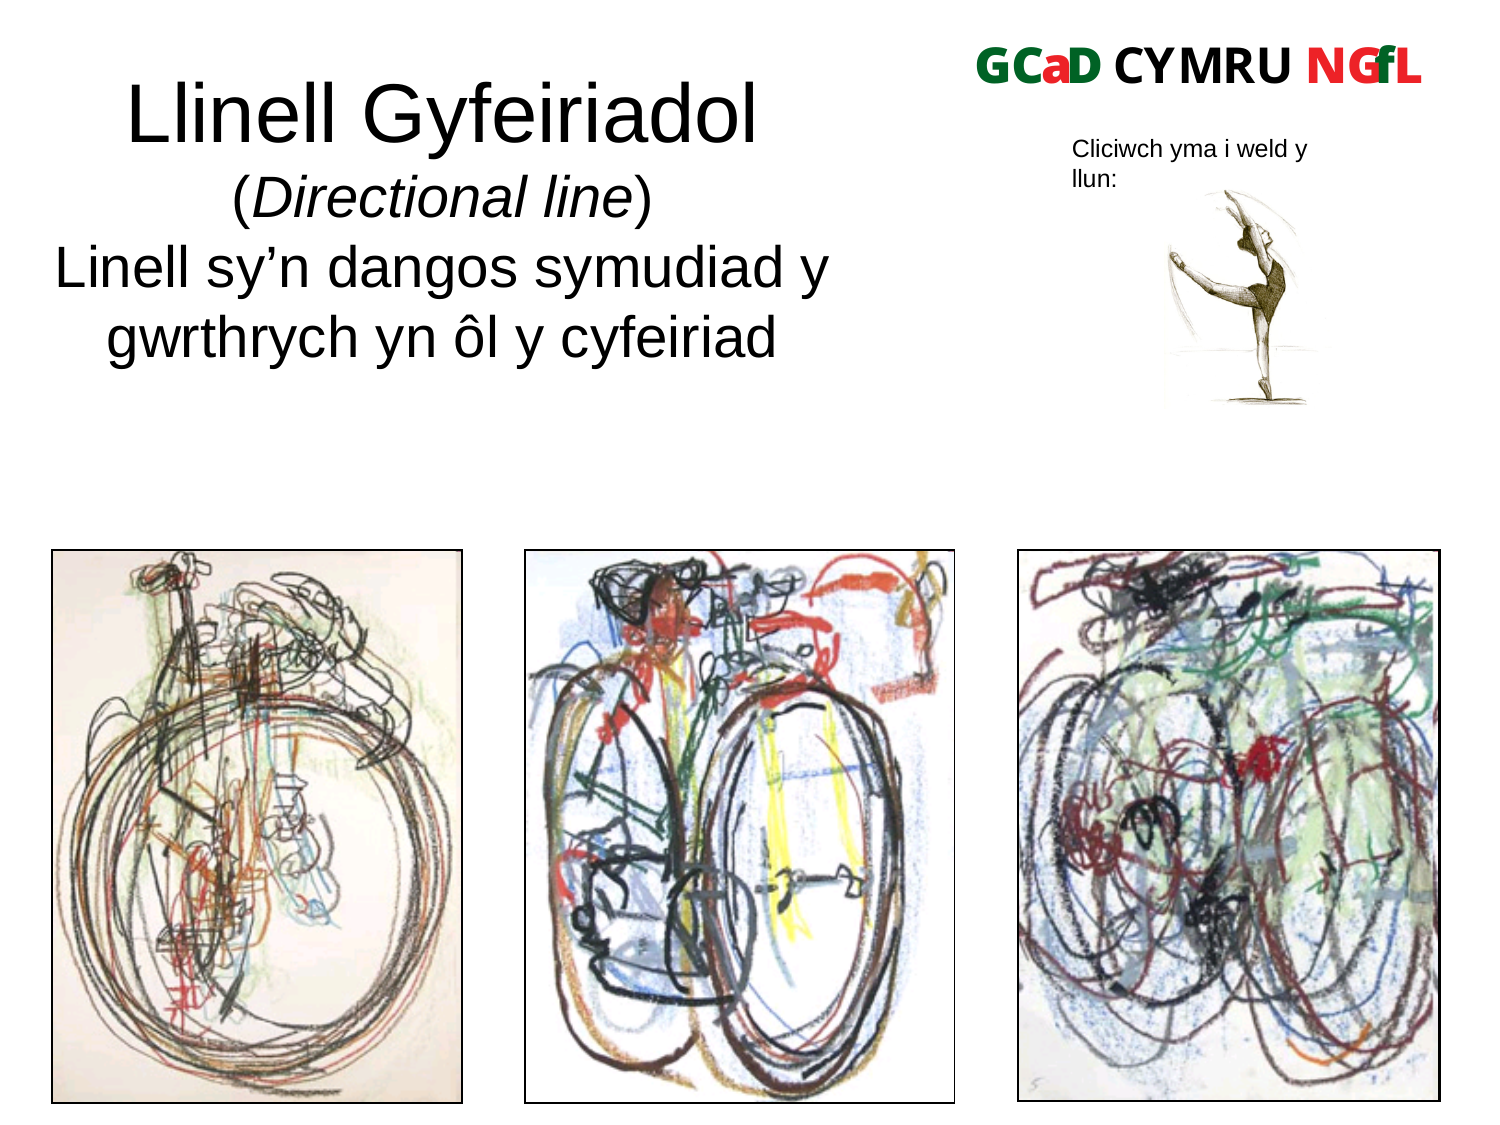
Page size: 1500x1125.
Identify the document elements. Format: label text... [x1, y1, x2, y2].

text_box Cliciwch yma i weld y llun: [1057, 125, 1372, 230]
picture [1163, 184, 1333, 409]
picture [1018, 550, 1439, 1100]
title Llinell Gyfeiriadol (Directional line) Linell sy’n dangos symudiad y gwrthrych yn ôl y cyfeiriad [17, 54, 869, 374]
picture [52, 550, 462, 1103]
picture [525, 550, 955, 1103]
